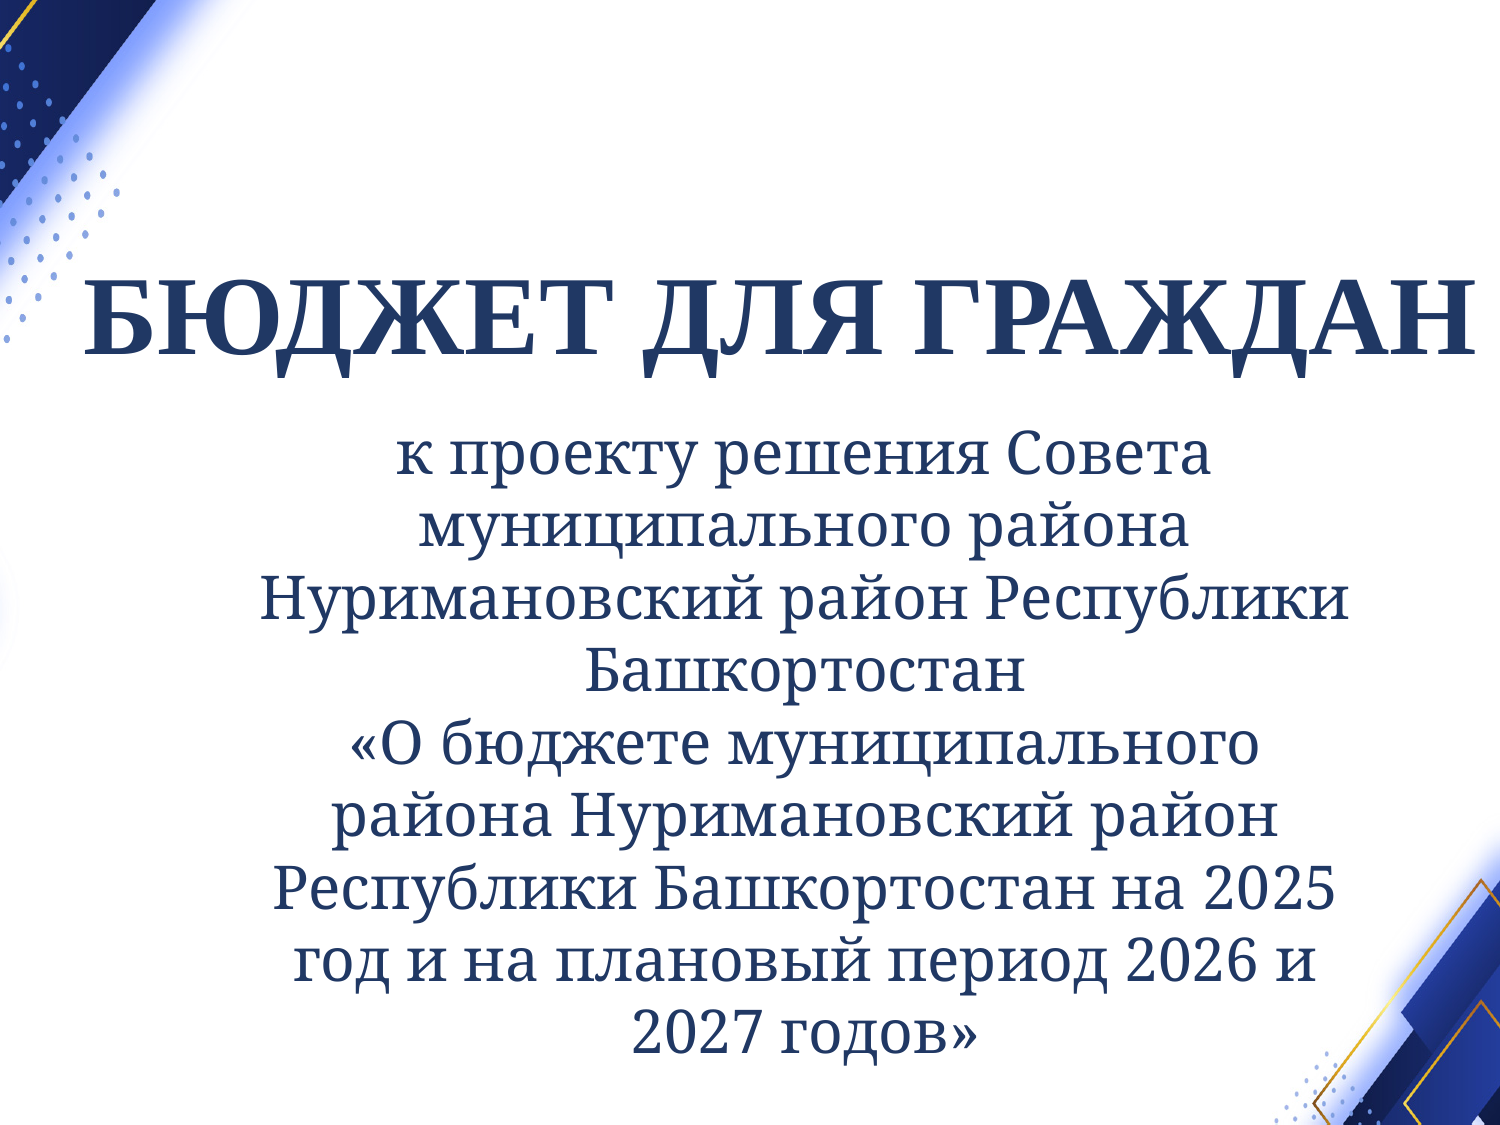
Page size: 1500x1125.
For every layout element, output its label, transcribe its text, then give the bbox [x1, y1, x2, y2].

text_box БЮДЖЕТ ДЛЯ ГРАЖДАН [68, 234, 1494, 384]
picture [0, 0, 1500, 1125]
text_box к проекту решения Совета муниципального района Нуримановский район Республики Башкортостан «О бюджете муниципального района Нуримановский район Республики Башкортостан на 2025 год и на плановый период 2026 и 2027 годов» [220, 406, 1391, 1074]
